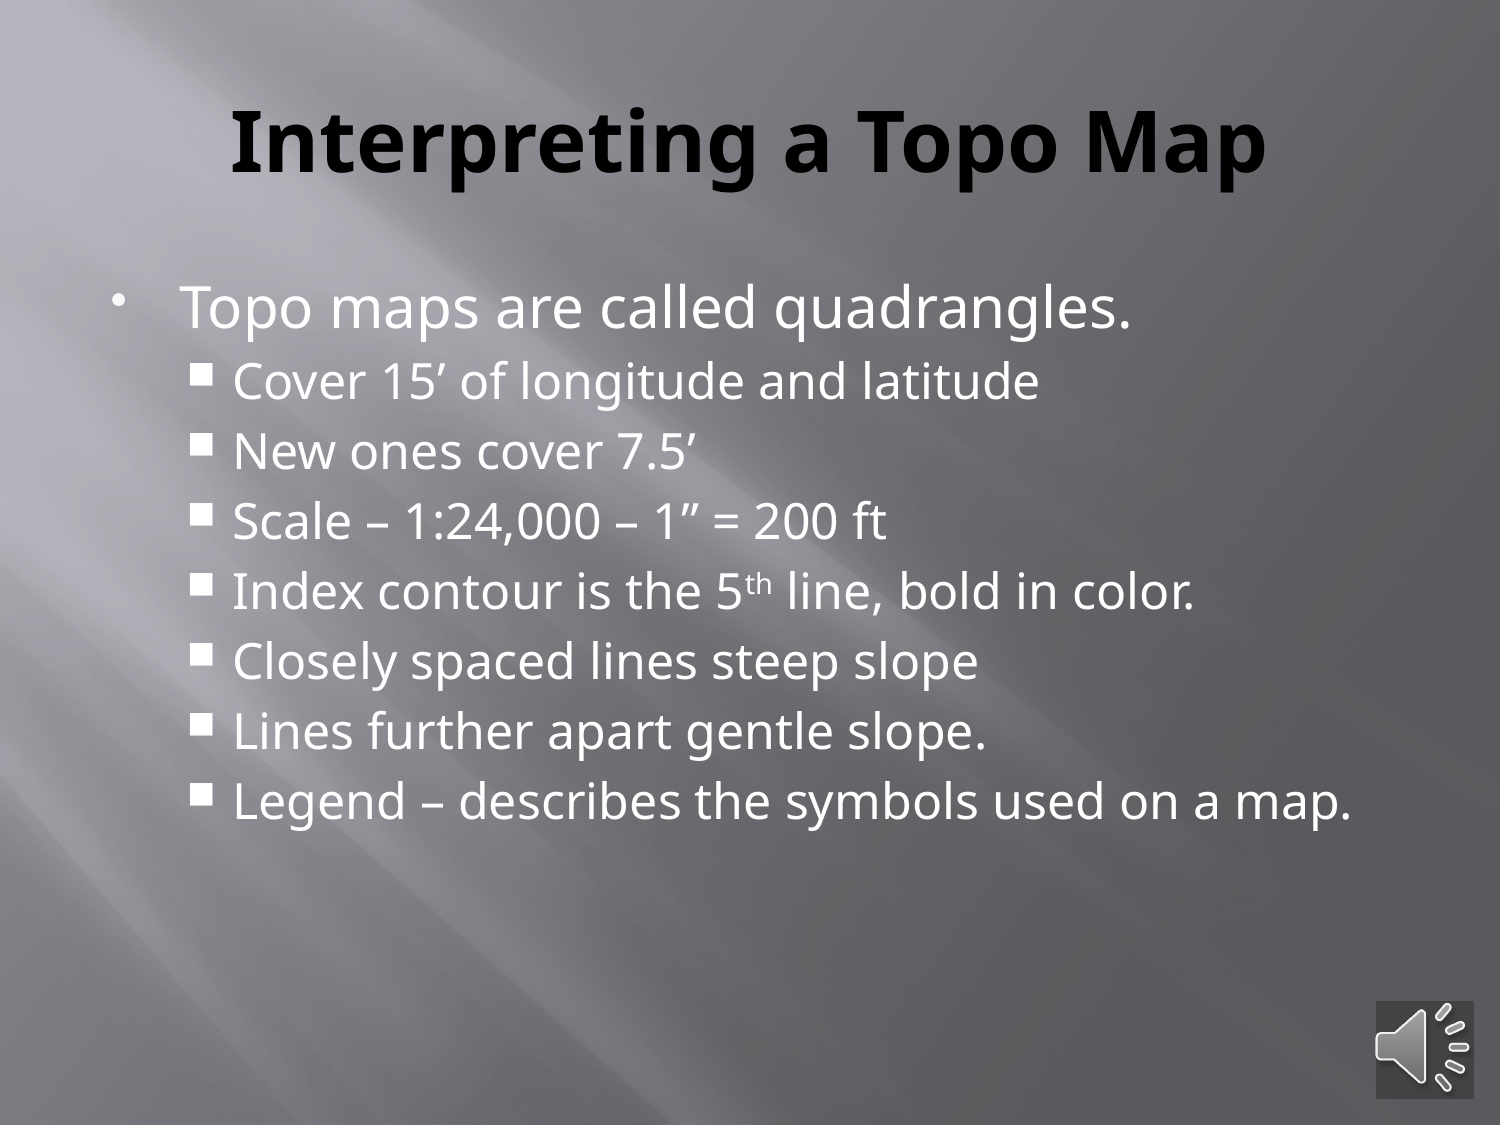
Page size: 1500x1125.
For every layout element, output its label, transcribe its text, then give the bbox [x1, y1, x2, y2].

picture [1374, 999, 1476, 1101]
list Topo maps are called quadrangles. Cover 15’ of longitude and latitude New ones cover 7.5’ Scale – 1:24,000 – 1” = 200 ft Index contour is the 5th line, bold in color. Closely spaced lines steep slope Lines further apart gentle slope. Legend – describes the symbols used on a map. [75, 262, 1425, 1035]
title Interpreting a Topo Map [75, 45, 1425, 233]
